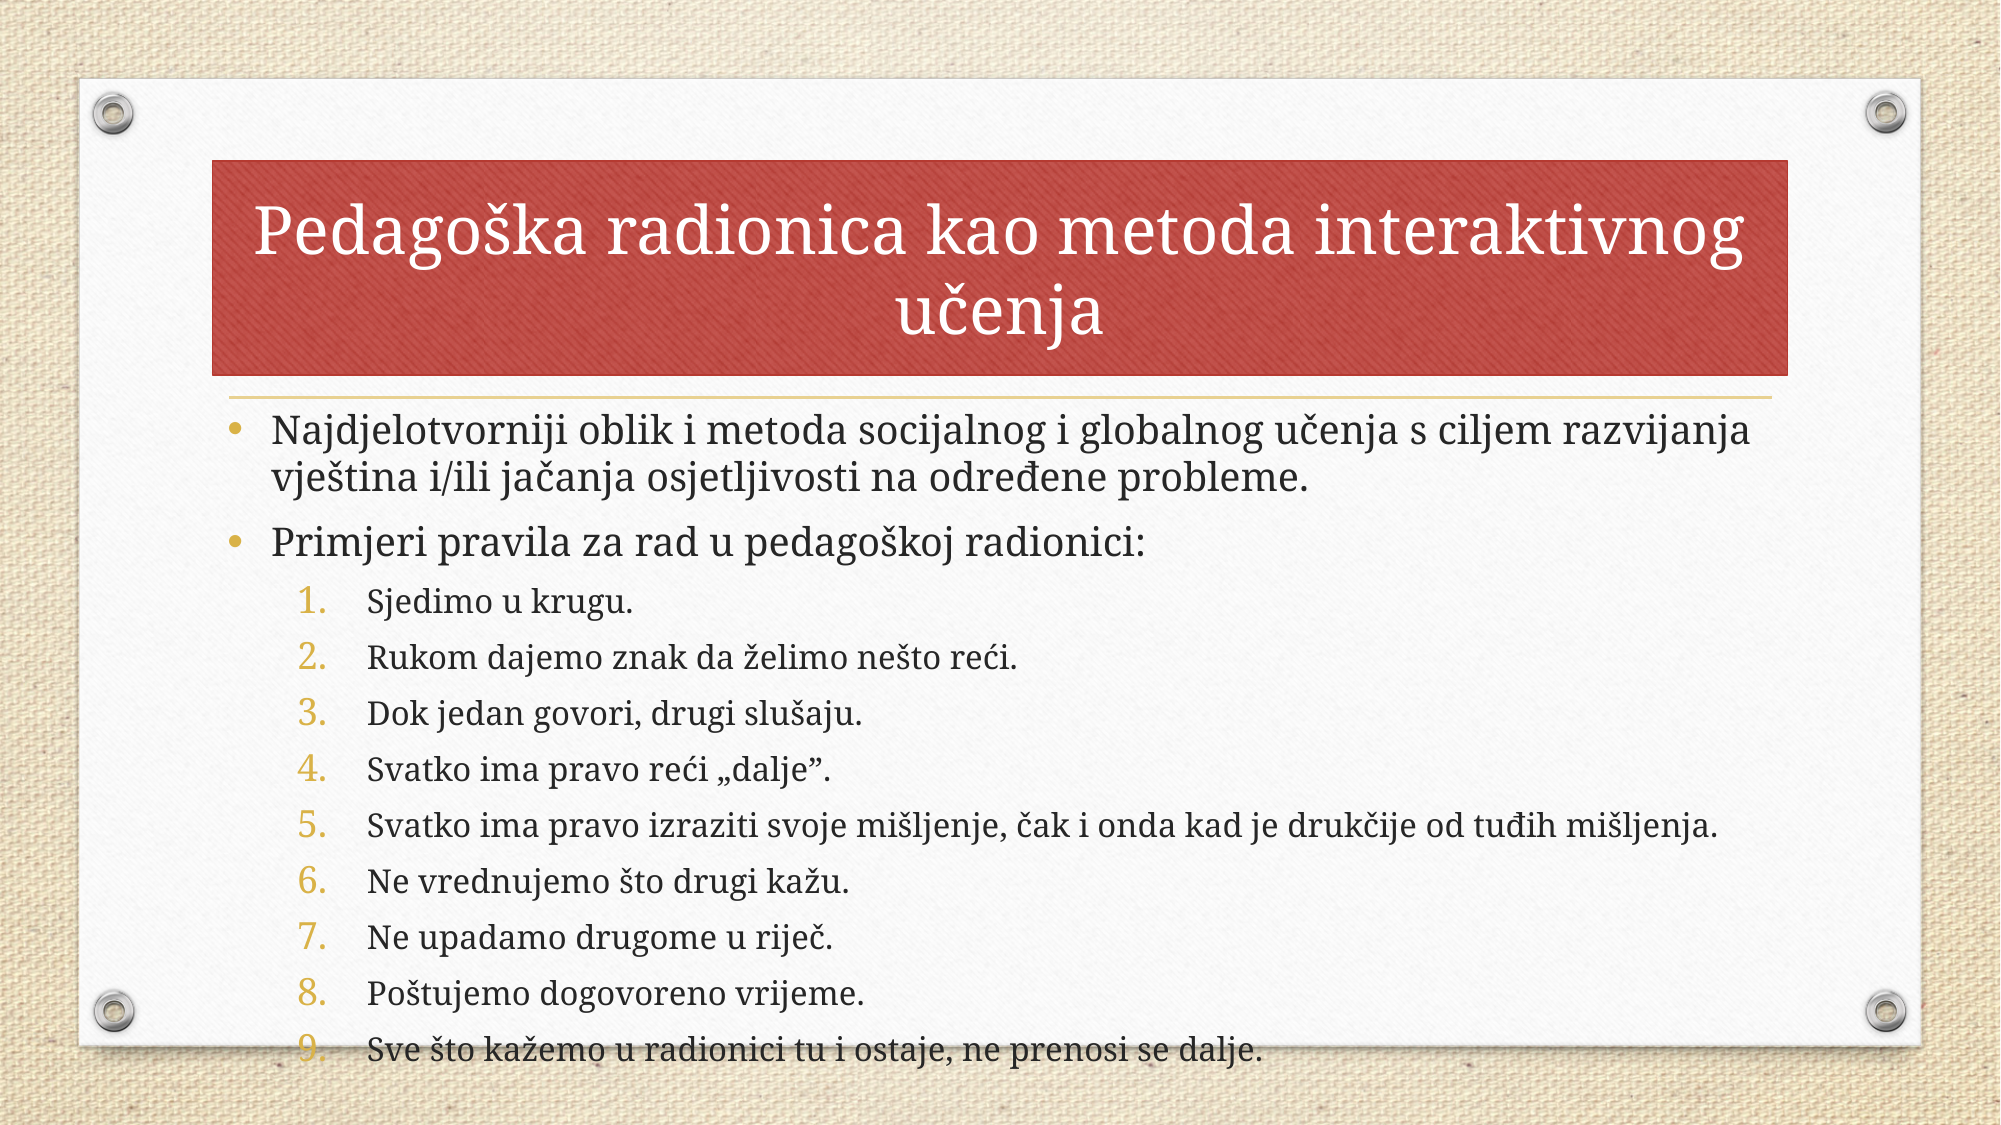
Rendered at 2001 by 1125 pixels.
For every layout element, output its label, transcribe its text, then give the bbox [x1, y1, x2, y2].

title Pedagoška radionica kao metoda interaktivnog učenja [212, 160, 1788, 376]
list Najdjelotvorniji oblik i metoda socijalnog i globalnog učenja s ciljem razvijanja vještina i/ili jačanja osjetljivosti na određene probleme. Primjeri pravila za rad u pedagoškoj radionici: Sjedimo u krugu. Rukom dajemo znak da želimo nešto reći. Dok jedan govori, drugi slušaju. Svatko ima pravo reći „dalje”. Svatko ima pravo izraziti svoje mišljenje, čak i onda kad je drukčije od tuđih mišljenja. Ne vrednujemo što drugi kažu. Ne upadamo drugome u riječ. Poštujemo dogovoreno vrijeme. Sve što kažemo u radionici tu i ostaje, ne prenosi se dalje. [212, 397, 1788, 1125]
picture [0, 0, 2001, 1125]
